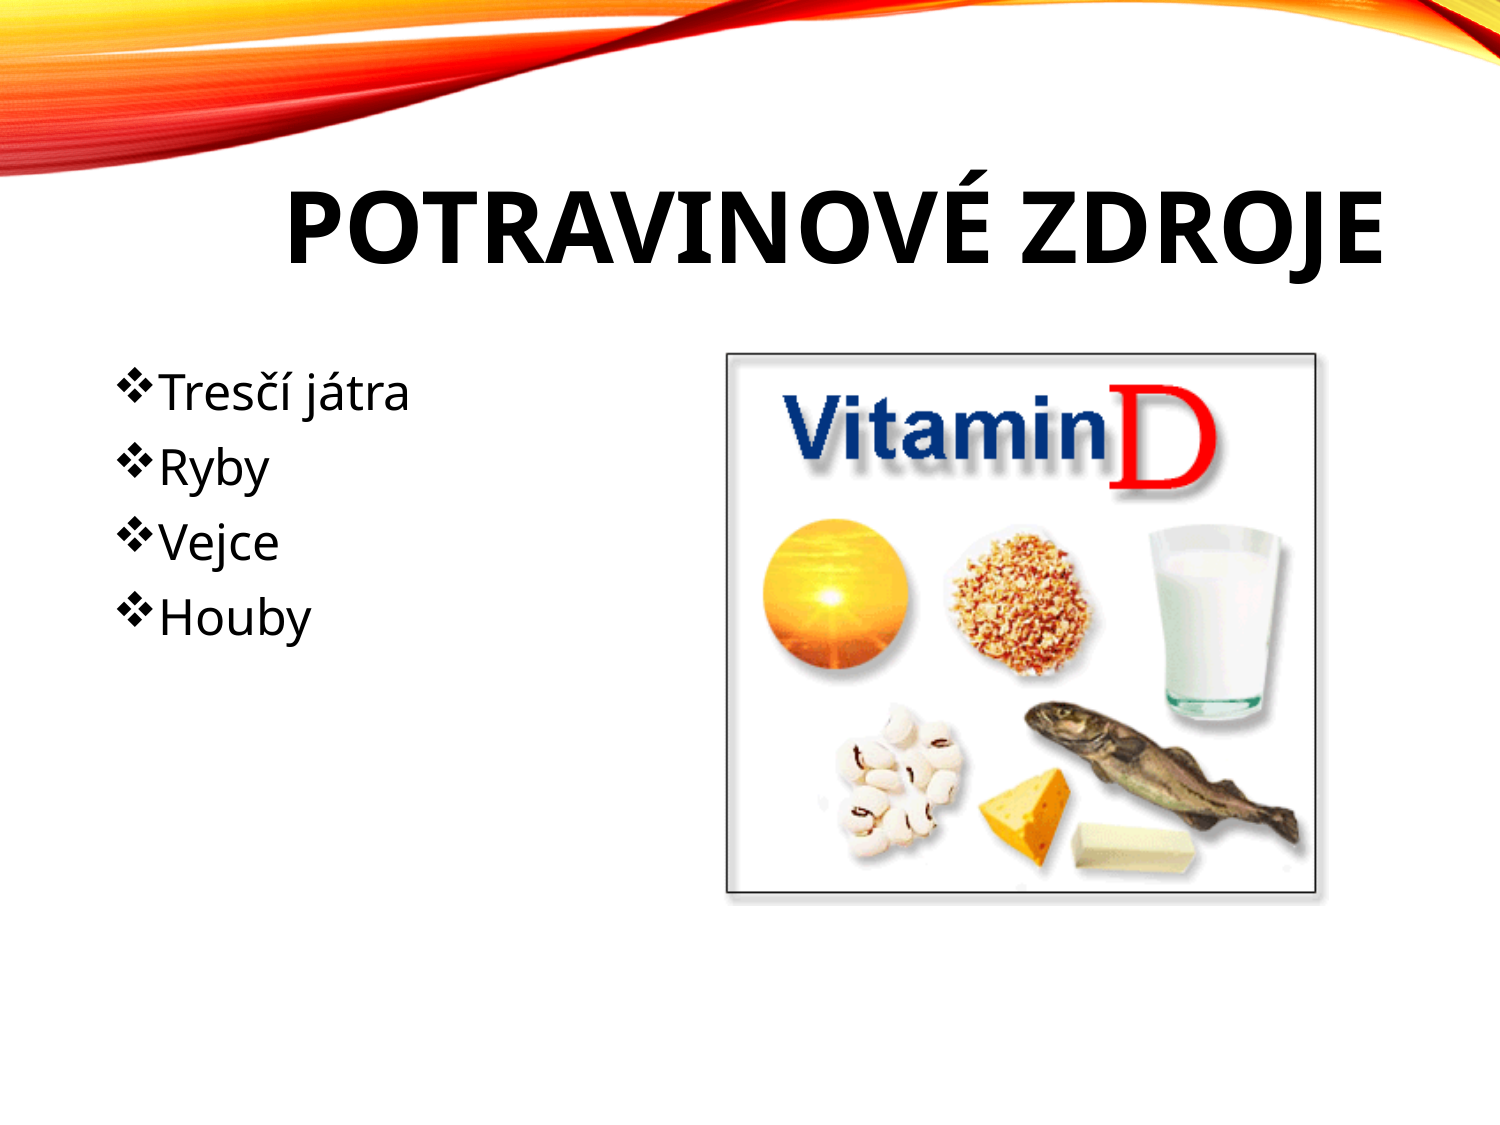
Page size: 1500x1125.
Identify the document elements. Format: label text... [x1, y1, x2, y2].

picture [714, 340, 1330, 907]
list Tresčí játra Ryby Vejce Houby [97, 360, 1403, 1028]
picture [0, 0, 1500, 178]
title Potravinové zdroje [183, 125, 1403, 338]
